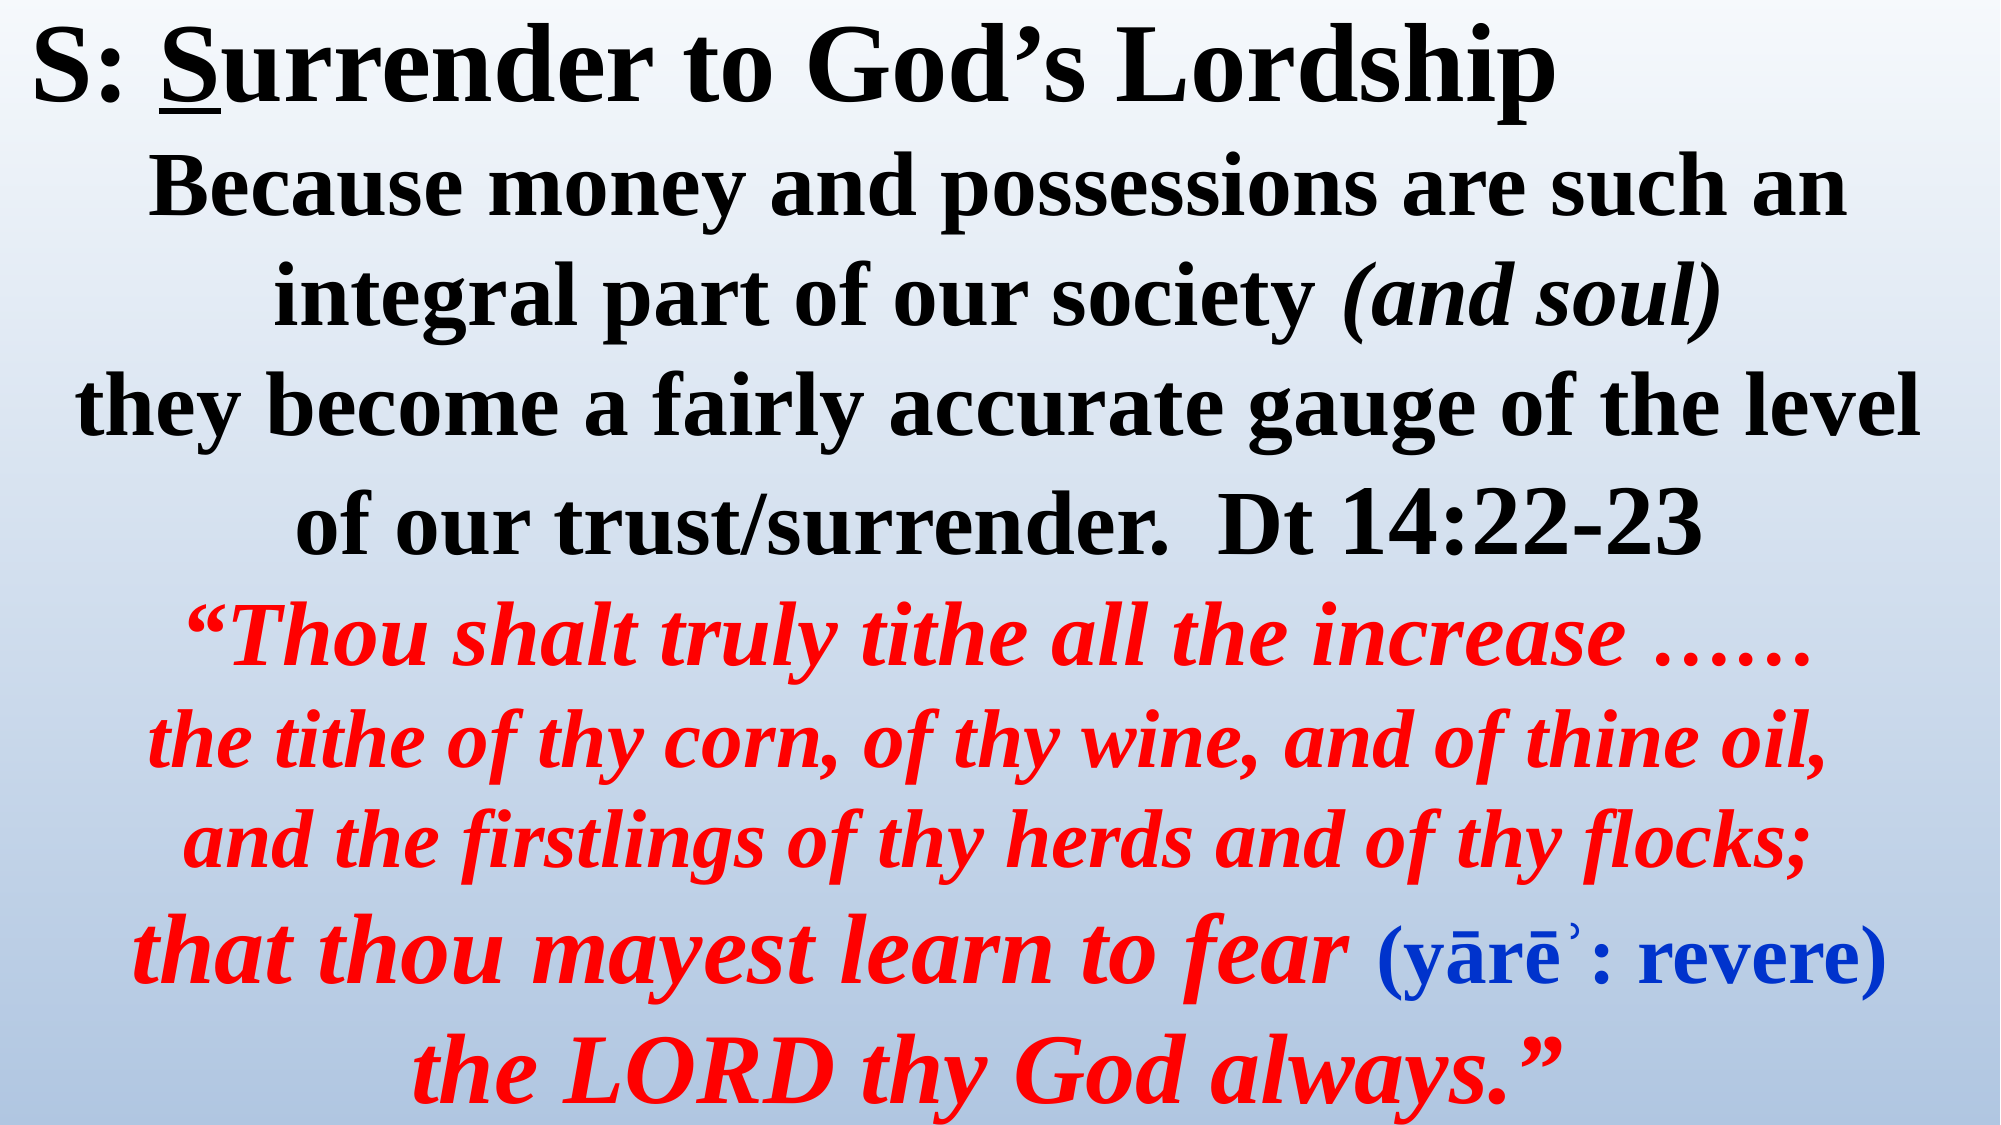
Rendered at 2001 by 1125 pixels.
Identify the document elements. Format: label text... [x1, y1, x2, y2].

text_box S: Surrender to God’s Lordship Because money and possessions are such an integral part of our society (and soul) they become a fairly accurate gauge of the level of our trust/surrender. Dt 14:22-23 “Thou shalt truly tithe all the increase …… the tithe of thy corn, of thy wine, and of thine oil, and the firstlings of thy herds and of thy flocks; that thou mayest learn to fear (yārēʾ: revere) the LORD thy God always.” [15, 0, 1985, 1125]
